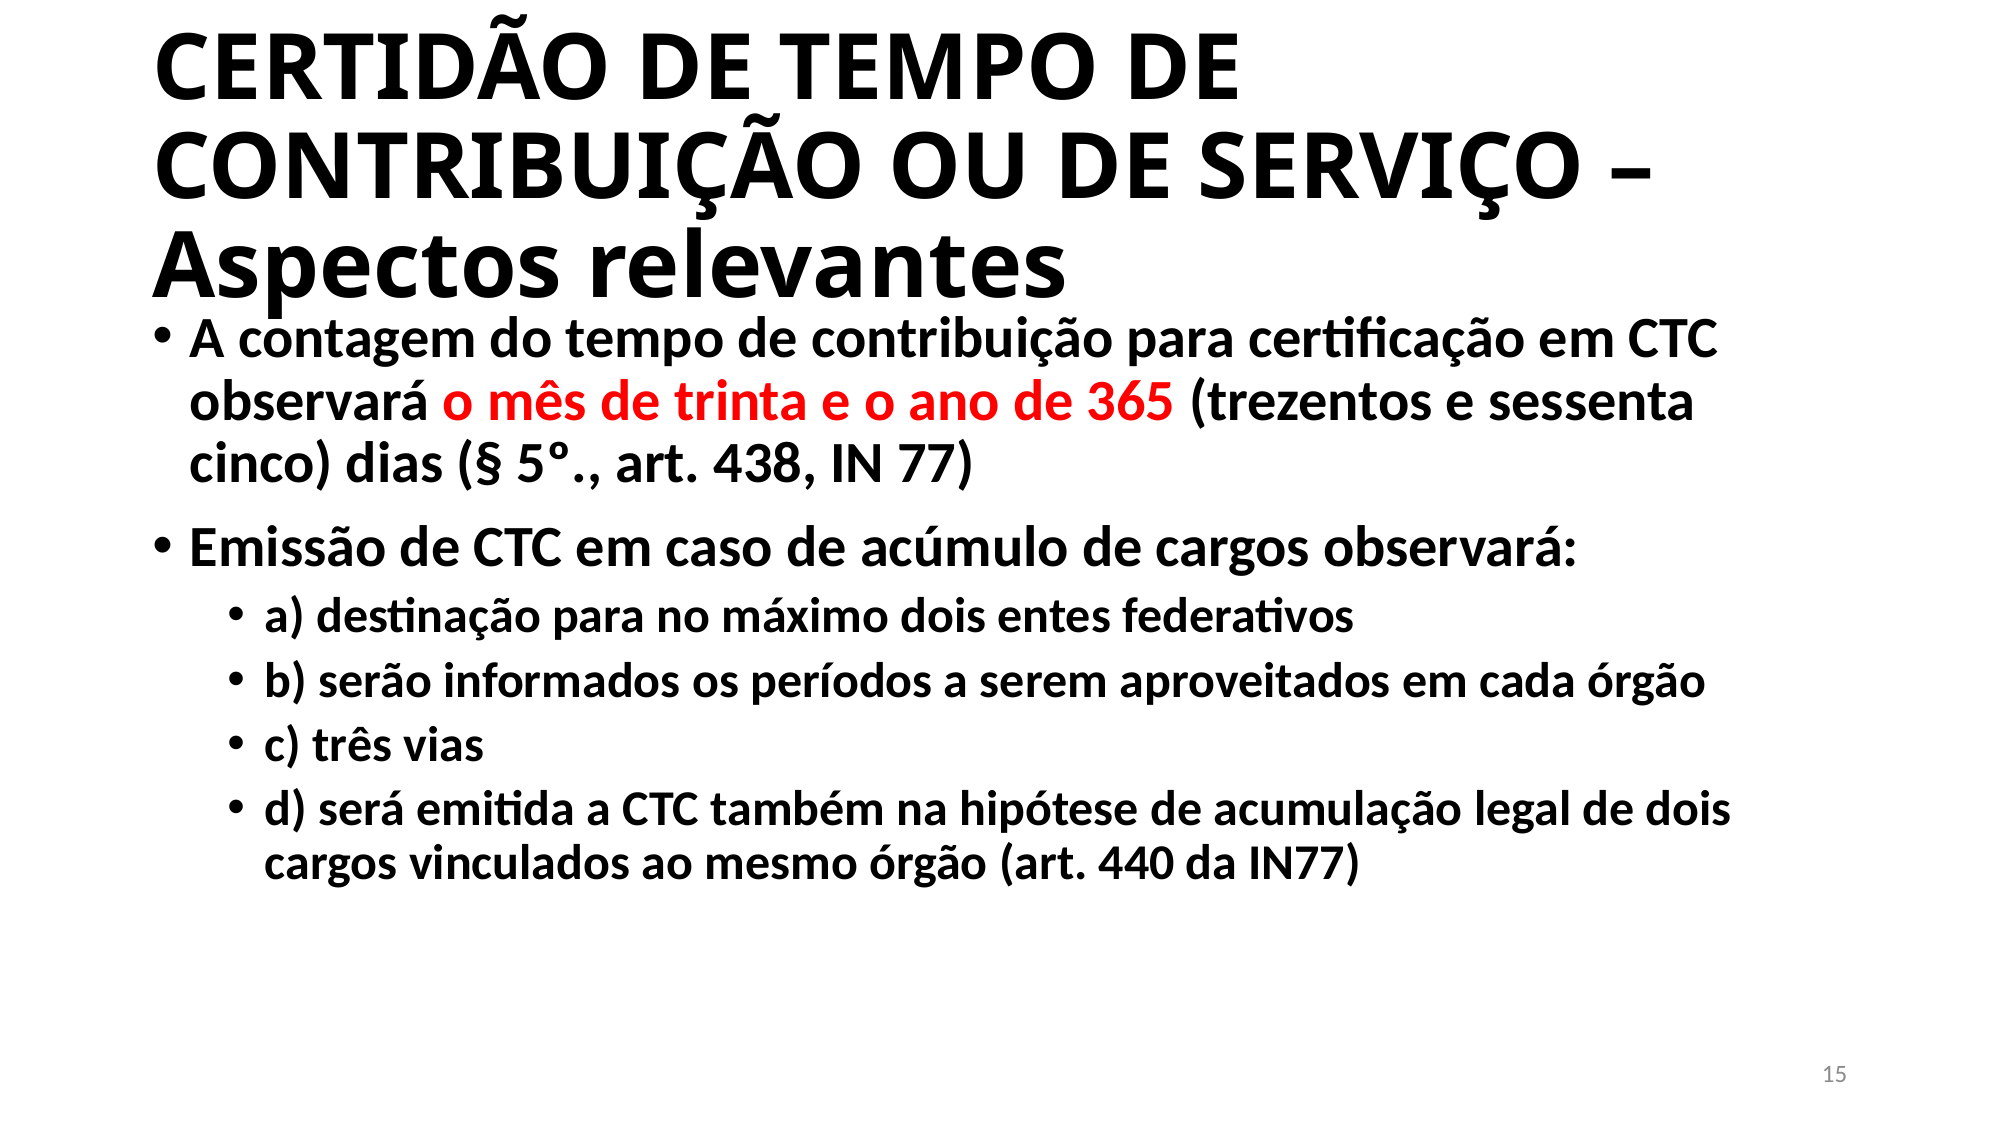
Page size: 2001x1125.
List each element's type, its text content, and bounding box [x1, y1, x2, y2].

list A contagem do tempo de contribuição para certificação em CTC observará o mês de trinta e o ano de 365 (trezentos e sessenta cinco) dias (§ 5º., art. 438, IN 77) Emissão de CTC em caso de acúmulo de cargos observará: a) destinação para no máximo dois entes federativos b) serão informados os períodos a serem aproveitados em cada órgão c) três vias d) será emitida a CTC também na hipótese de acumulação legal de dois cargos vinculados ao mesmo órgão (art. 440 da IN77) [137, 299, 1863, 1014]
title CERTIDÃO DE TEMPO DE CONTRIBUIÇÃO OU DE SERVIÇO – Aspectos relevantes [137, 59, 1863, 278]
slide_number 15 [1412, 1042, 1863, 1103]
